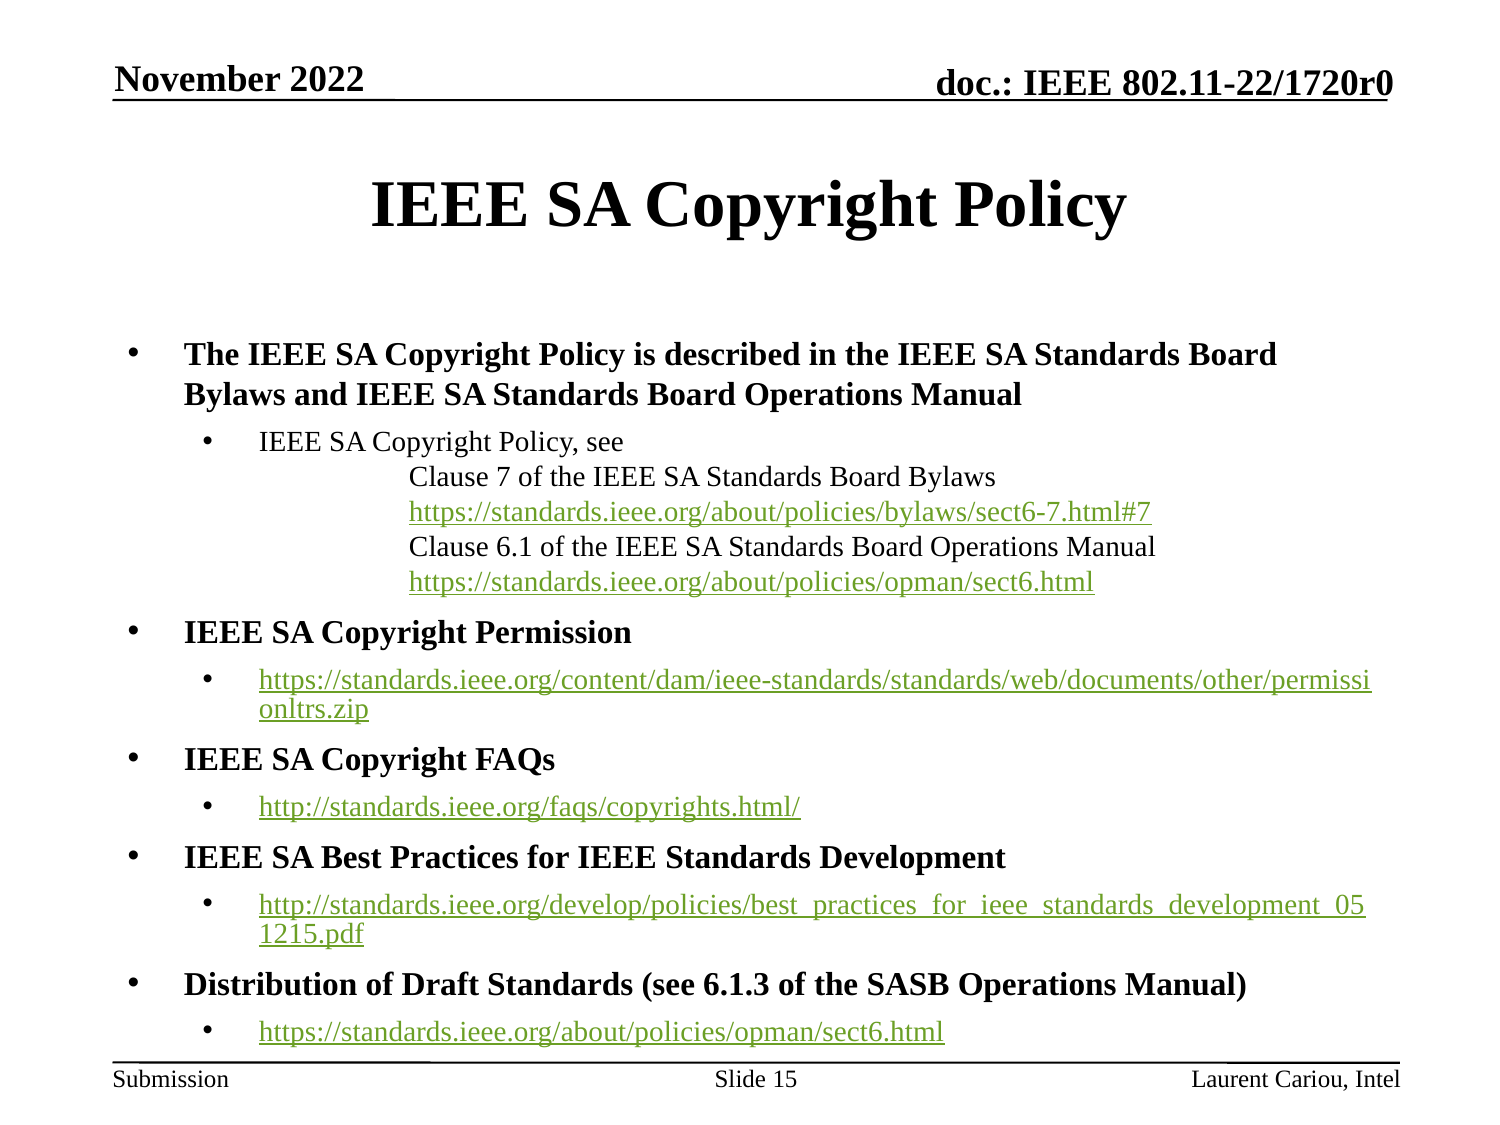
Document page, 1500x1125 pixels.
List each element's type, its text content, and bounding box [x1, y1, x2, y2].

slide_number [114, 54, 423, 100]
slide_number Slide 15 [712, 1061, 800, 1123]
footer Laurent Cariou, Intel [878, 1061, 1402, 1093]
list The IEEE SA Copyright Policy is described in the IEEE SA Standards Board Bylaws and IEEE SA Standards Board Operations Manual IEEE SA Copyright Policy, see Clause 7 of the IEEE SA Standards Board Bylaws https://standards.ieee.org/about/policies/bylaws/sect6-7.html#7 Clause 6.1 of the IEEE SA Standards Board Operations Manual https://standards.ieee.org/about/policies/opman/sect6.html IEEE SA Copyright Permission https://standards.ieee.org/content/dam/ieee-standards/standards/web/documents/other/permissionltrs.zip IEEE SA Copyright FAQs http://standards.ieee.org/faqs/copyrights.html/ IEEE SA Best Practices for IEEE Standards Development http://standards.ieee.org/develop/policies/best_practices_for_ieee_standards_development_051215.pdf Distribution of Draft Standards (see 6.1.3 of the SASB Operations Manual) https://standards.ieee.org/about/policies/opman/sect6.html [112, 324, 1388, 1063]
title IEEE SA Copyright Policy [112, 112, 1388, 288]
